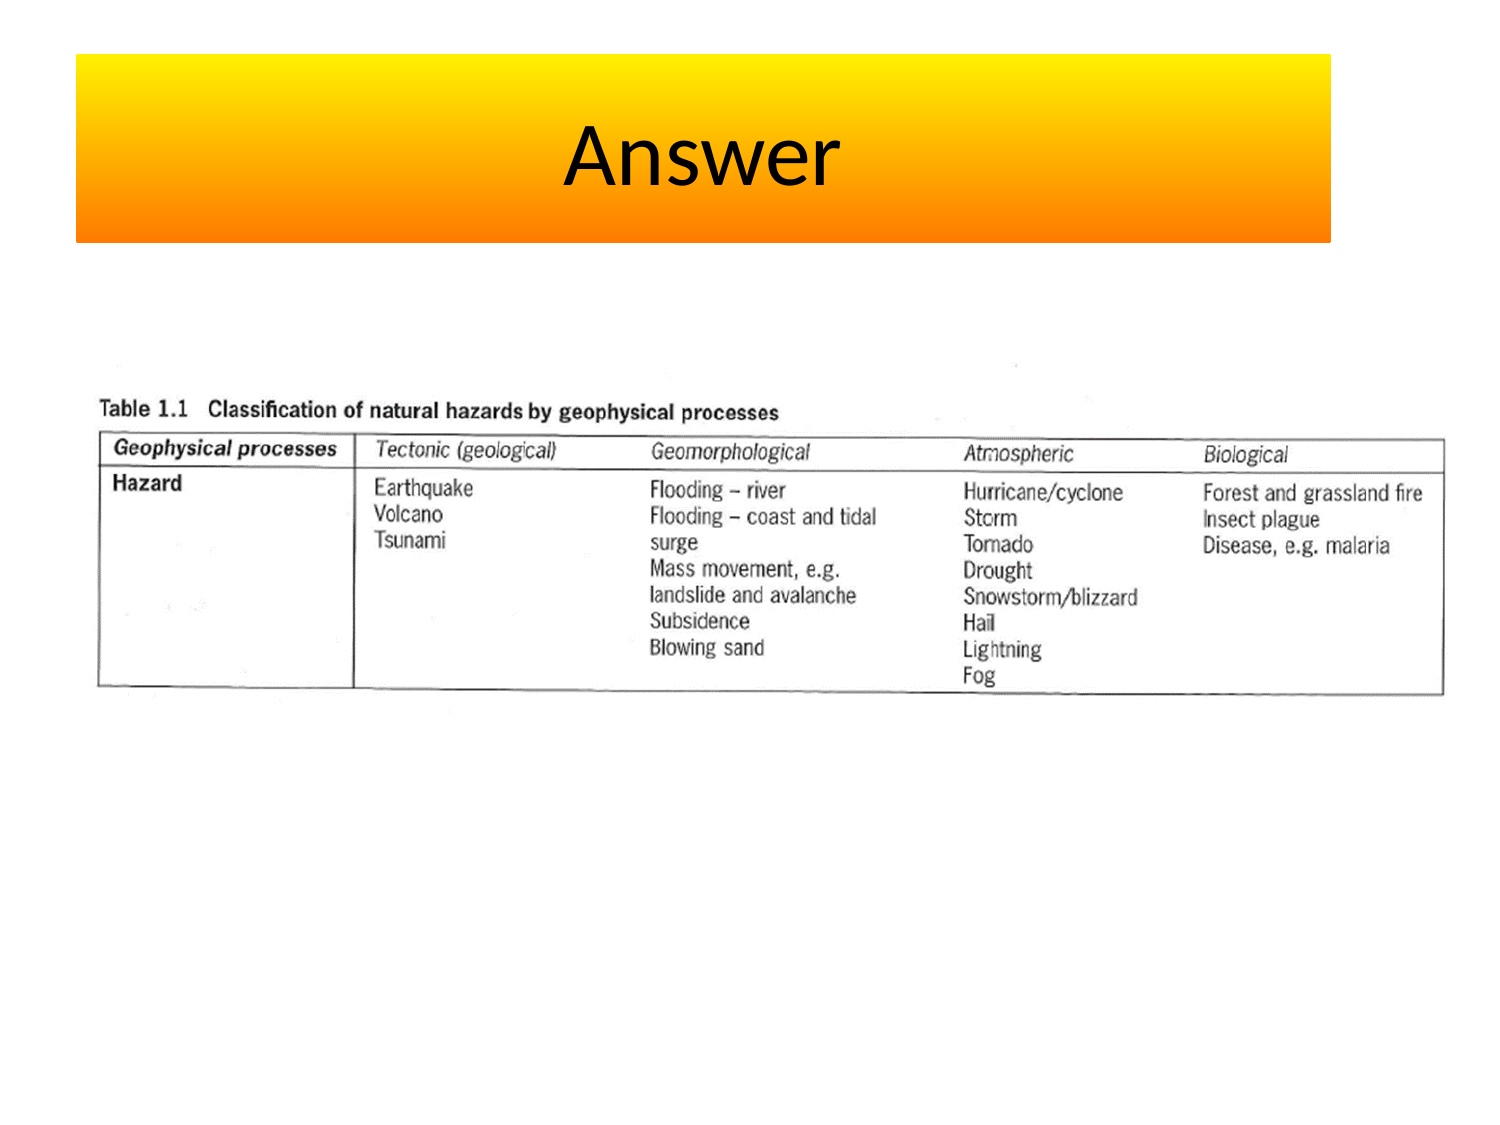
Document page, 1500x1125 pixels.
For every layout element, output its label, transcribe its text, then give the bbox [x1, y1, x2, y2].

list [52, 361, 1497, 726]
title Answer [76, 54, 1331, 243]
